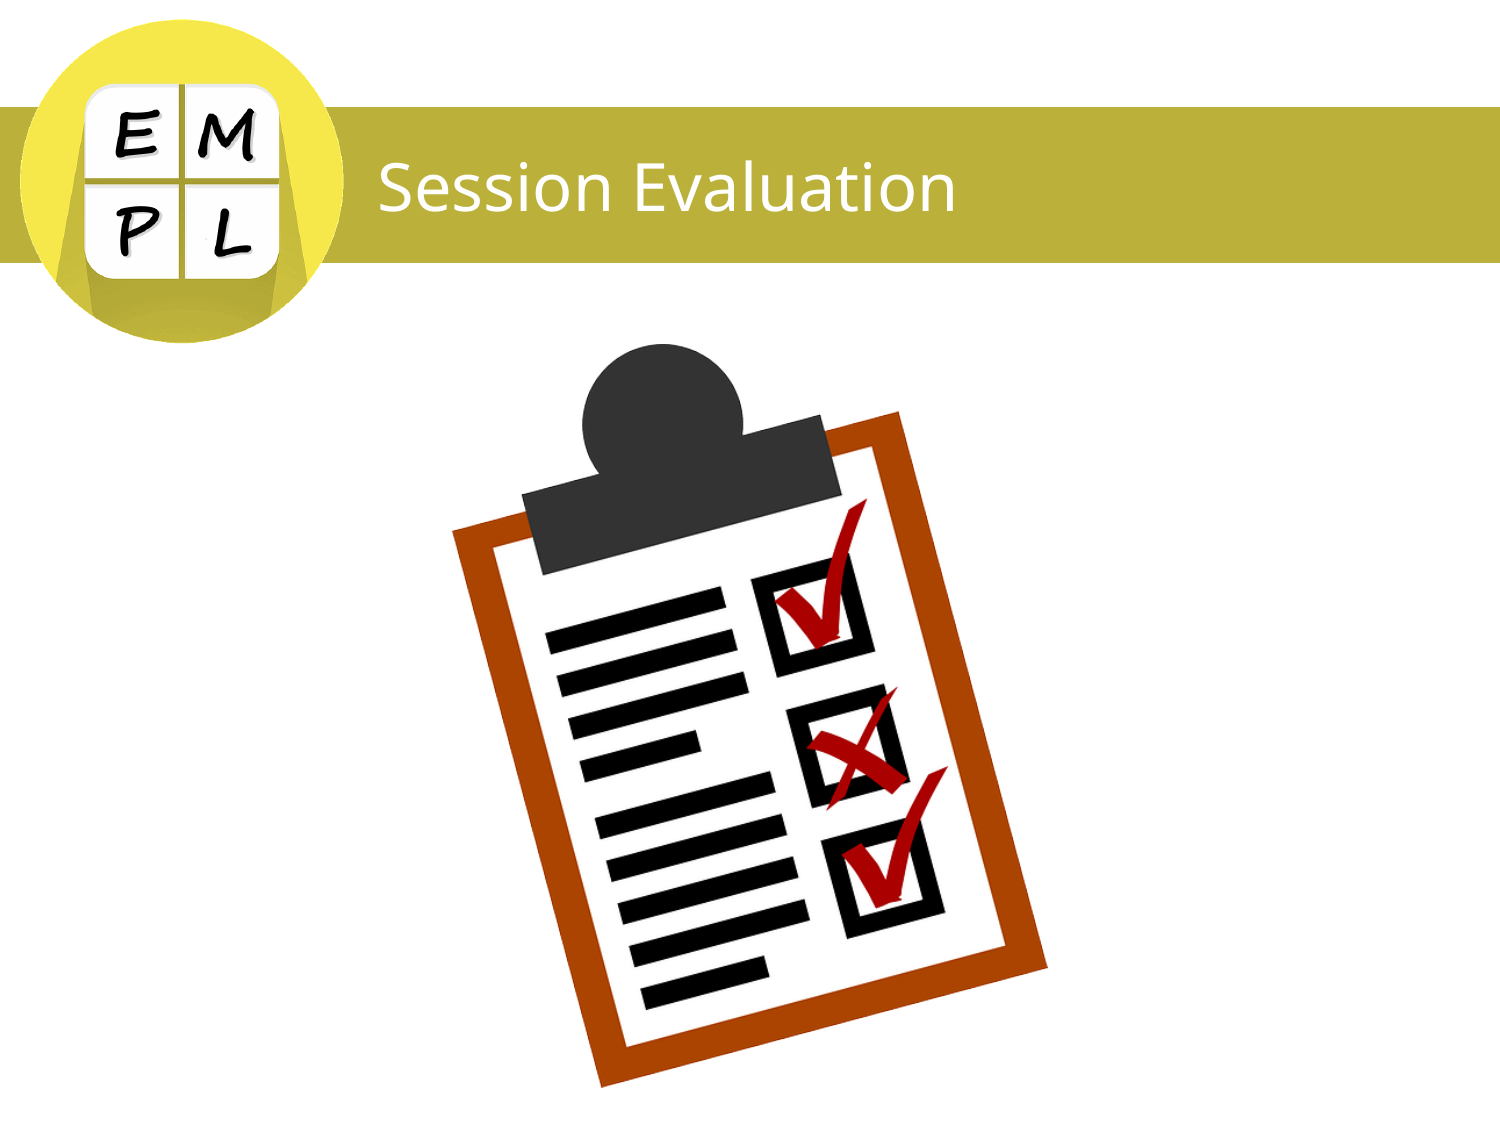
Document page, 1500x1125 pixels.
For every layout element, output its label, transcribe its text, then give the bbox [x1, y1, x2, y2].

picture [0, 0, 363, 363]
title Session Evaluation [362, 91, 1500, 279]
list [452, 344, 1048, 1088]
